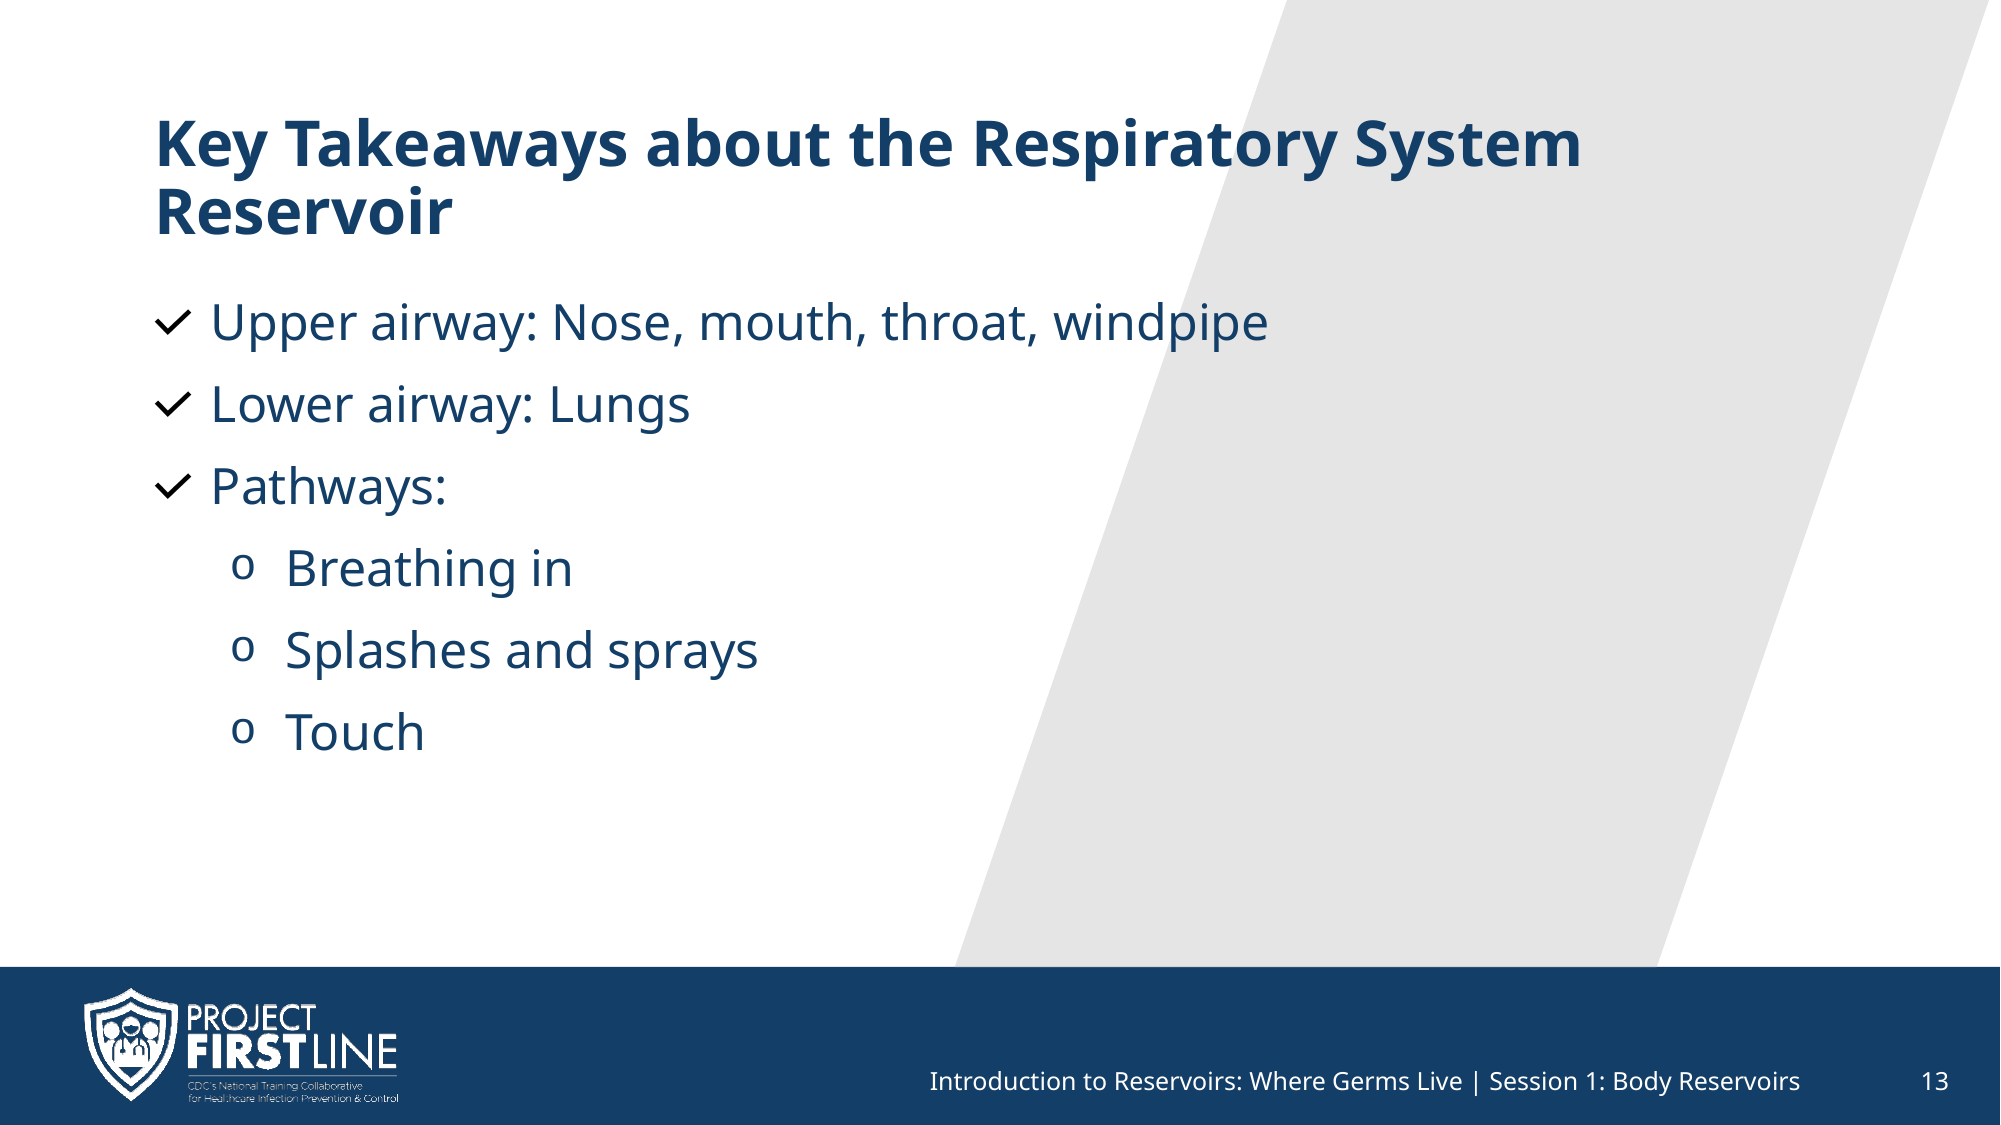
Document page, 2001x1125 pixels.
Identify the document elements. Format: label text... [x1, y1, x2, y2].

picture [60, 978, 415, 1113]
list Upper airway: Nose, mouth, throat, windpipe Lower airway: Lungs Pathways: Breathing in Splashes and sprays Touch [139, 287, 1839, 789]
picture [154, 467, 192, 505]
picture [154, 303, 192, 341]
picture [154, 385, 192, 423]
title Key Takeaways about the Respiratory System Reservoir [139, 103, 1839, 257]
